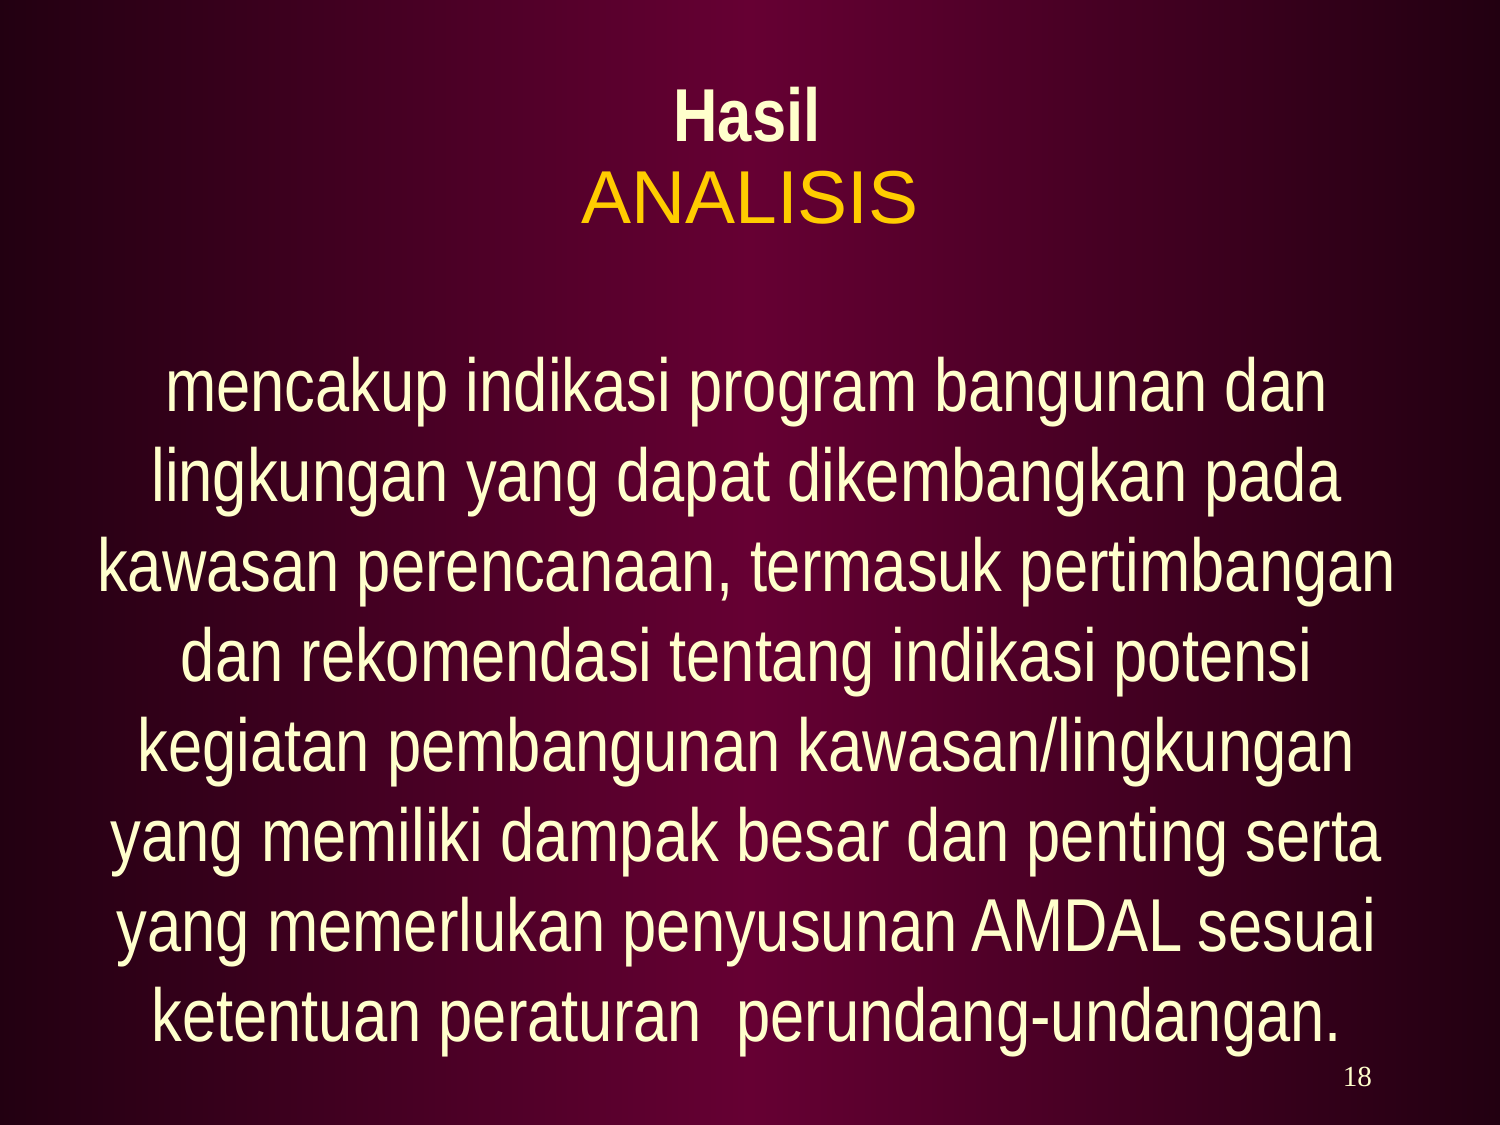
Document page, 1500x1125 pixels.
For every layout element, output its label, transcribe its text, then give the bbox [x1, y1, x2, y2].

slide_number 18 [1074, 1024, 1388, 1101]
text_box Hasil mencakup indikasi program bangunan dan lingkungan yang dapat dikembangkan pada kawasan perencanaan, termasuk pertimbangan dan rekomendasi tentang indikasi potensi kegiatan pembangunan kawasan/lingkungan yang memiliki dampak besar dan penting serta yang memerlukan penyusunan AMDAL sesuai ketentuan peraturan perundang-undangan. [55, 59, 1439, 1065]
